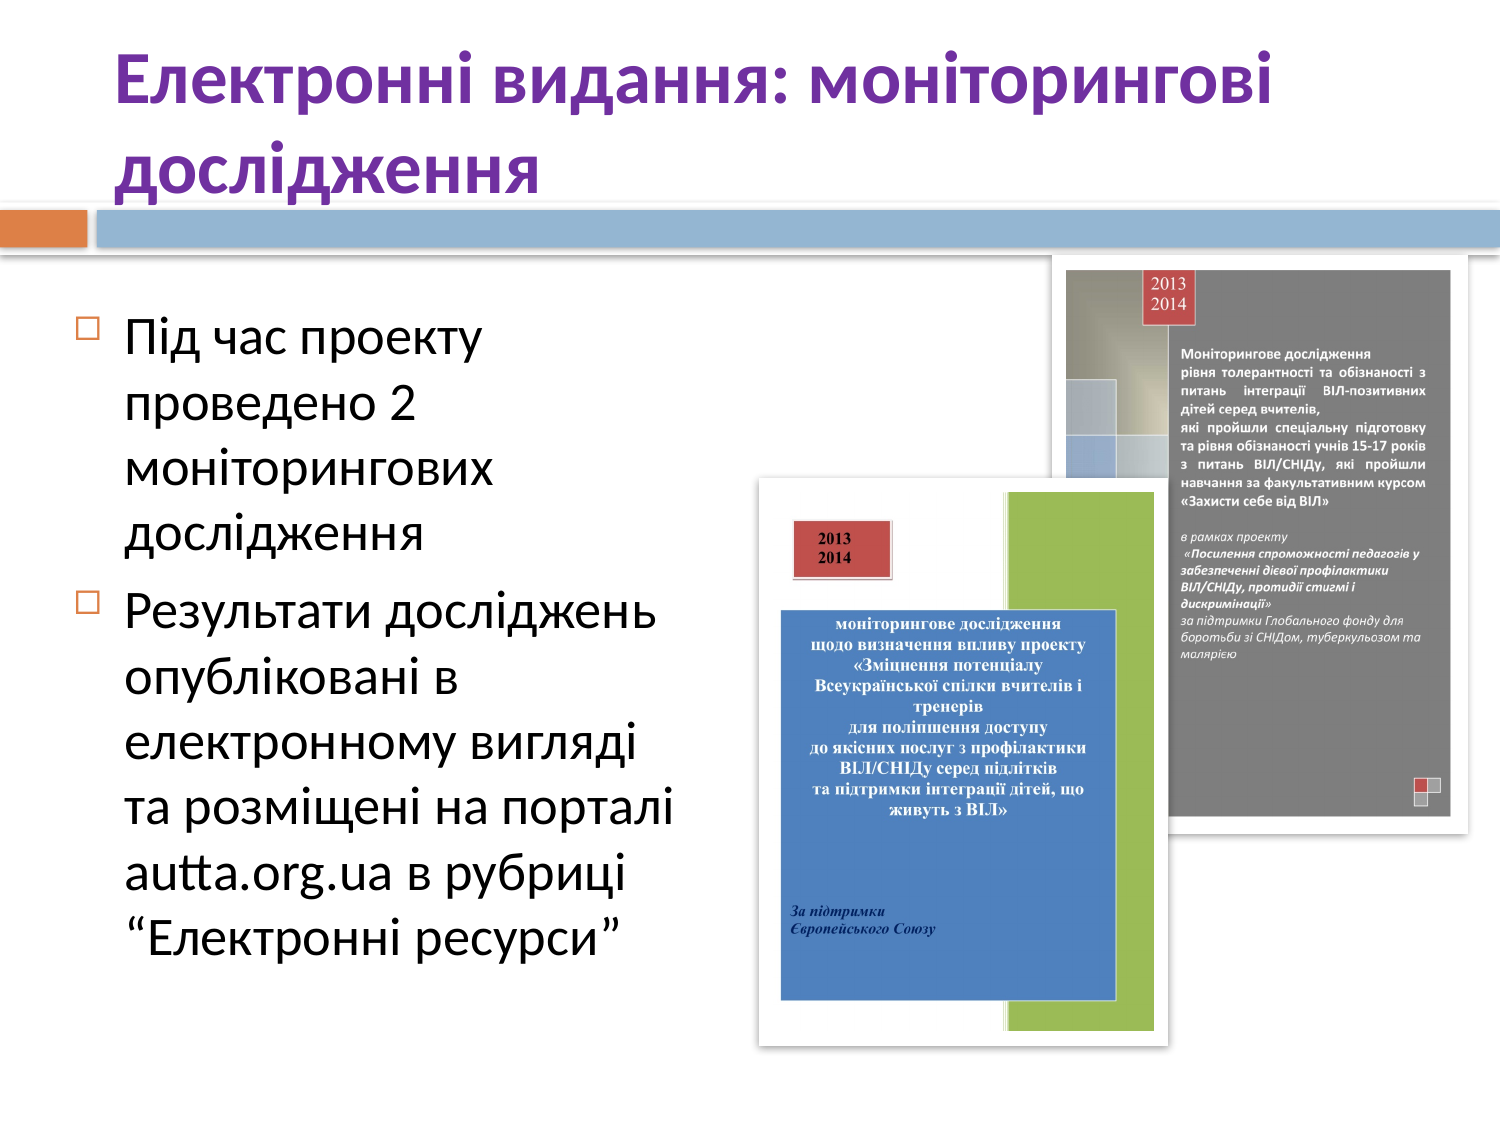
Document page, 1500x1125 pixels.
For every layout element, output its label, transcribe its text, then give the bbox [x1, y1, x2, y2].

list Під час проекту проведено 2 моніторингових дослідження Результати досліджень опубліковані в електронному вигляді та розміщені на порталі autta.org.ua в рубриці “Електронні ресурси” [58, 292, 697, 1043]
picture [773, 269, 1454, 1032]
title Електронні видання: моніторингові дослідження [99, 37, 1438, 200]
